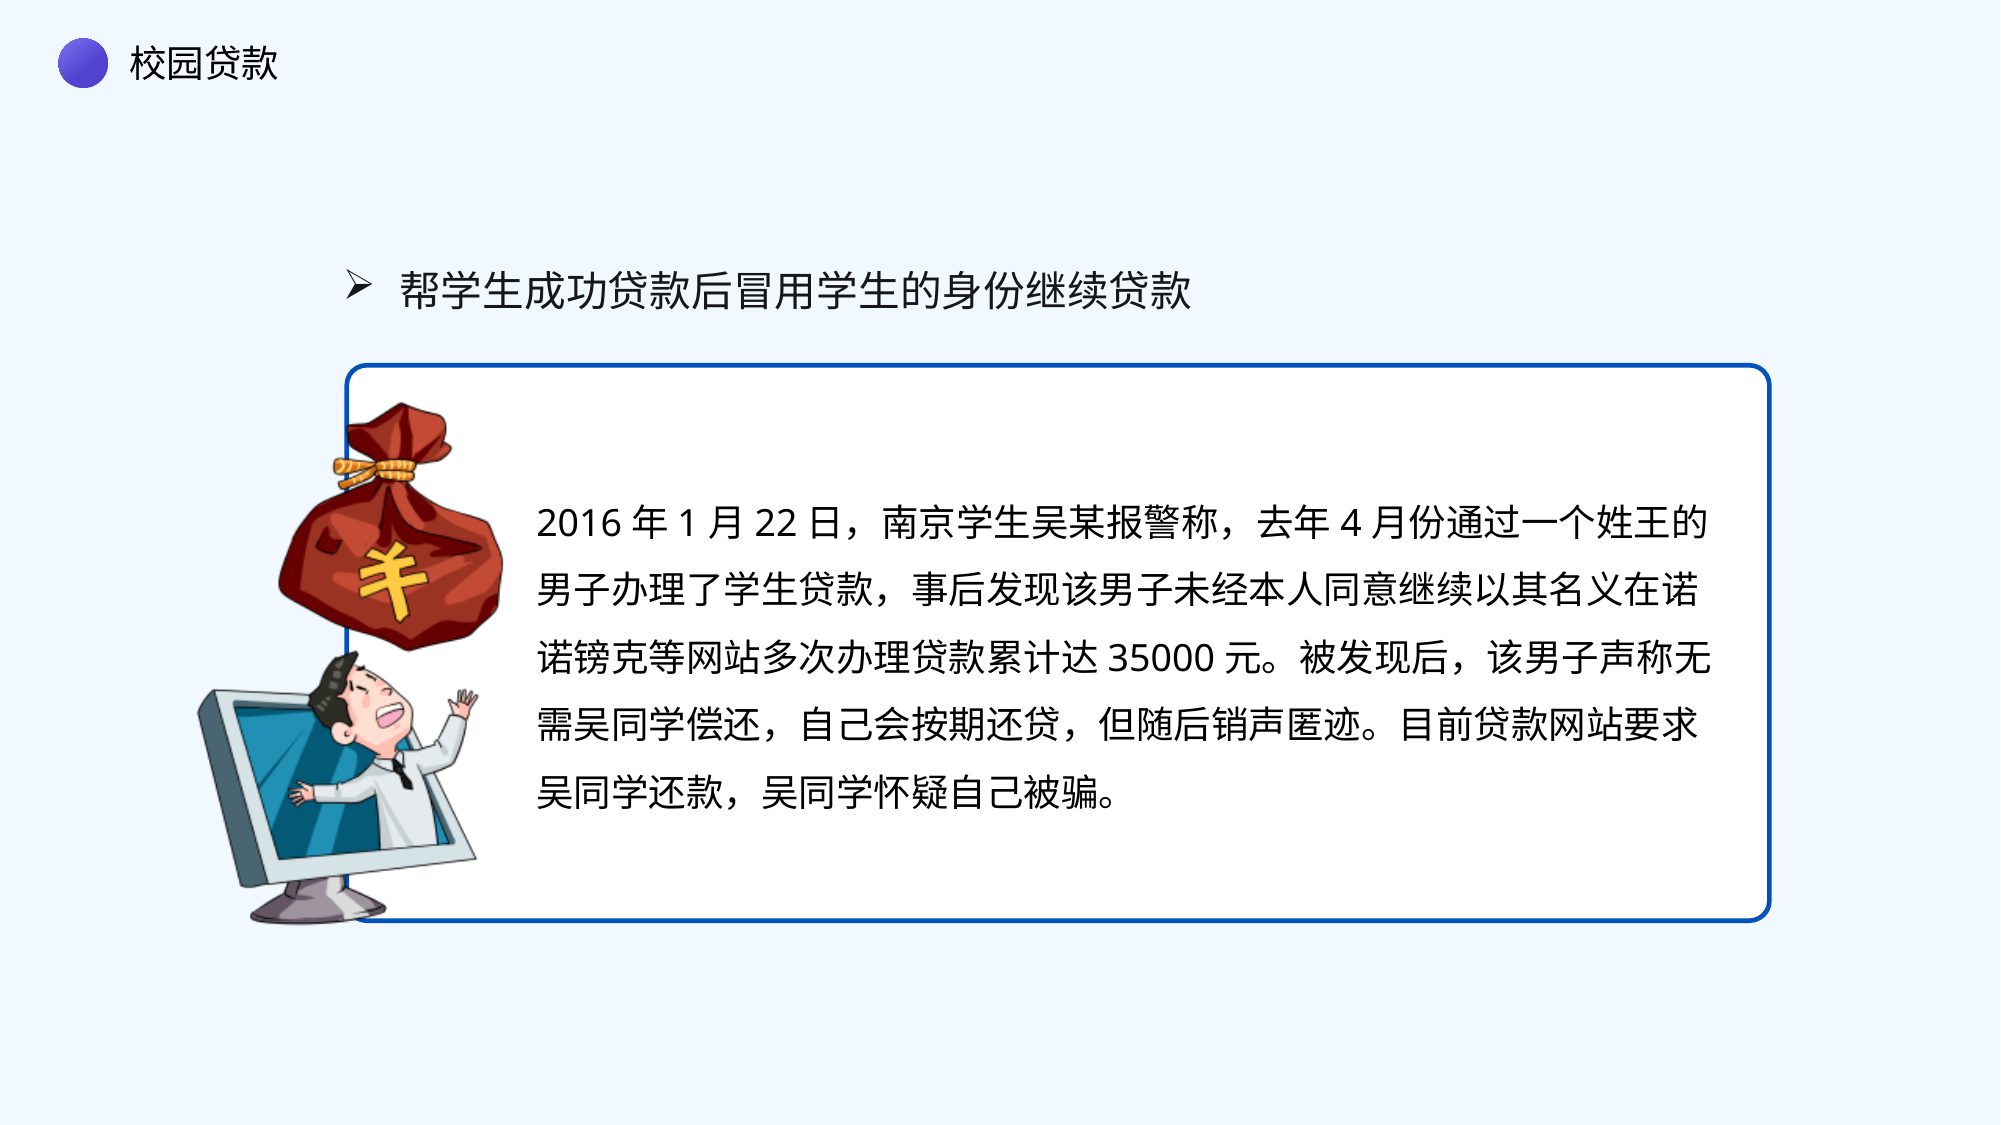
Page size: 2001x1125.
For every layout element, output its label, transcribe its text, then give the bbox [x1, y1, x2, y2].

text_box 2016年1月22日，南京学生吴某报警称，去年4月份通过一个姓王的男子办理了学生贷款，事后发现该男子未经本人同意继续以其名义在诺诺镑克等网站多次办理贷款累计达35000元。被发现后，该男子声称无需吴同学偿还，自己会按期还贷，但随后销声匿迹。目前贷款网站要求吴同学还款，吴同学怀疑自己被骗。 [522, 469, 1734, 822]
text_box 帮学生成功贷款后冒用学生的身份继续贷款 [328, 257, 1217, 323]
picture [172, 387, 522, 946]
text_box [345, 364, 1771, 922]
